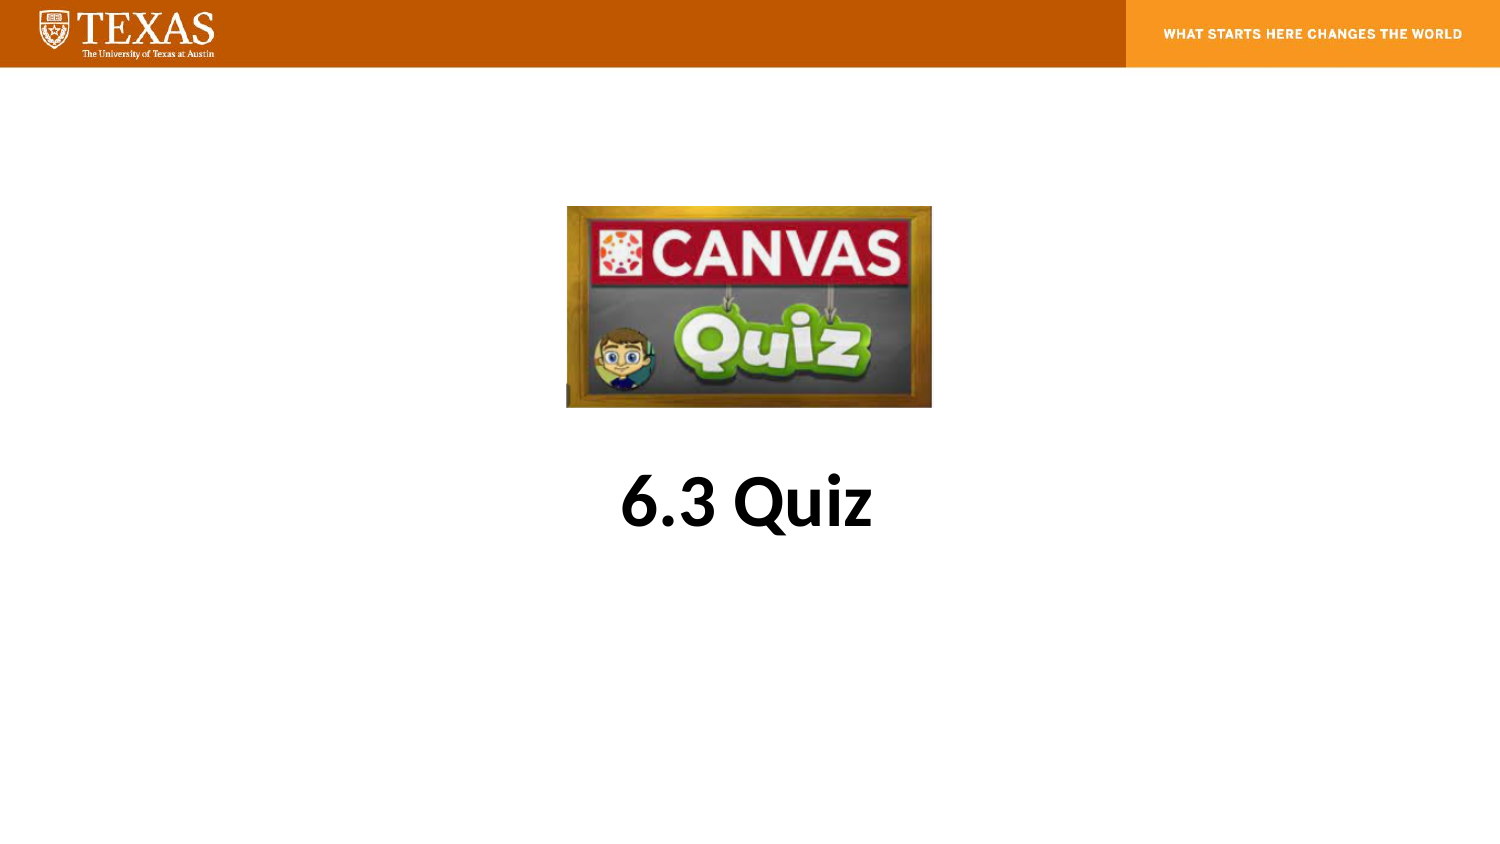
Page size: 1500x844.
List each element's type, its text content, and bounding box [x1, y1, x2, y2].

text_box 6.3 Quiz [172, 436, 1322, 621]
picture [0, 0, 1500, 844]
